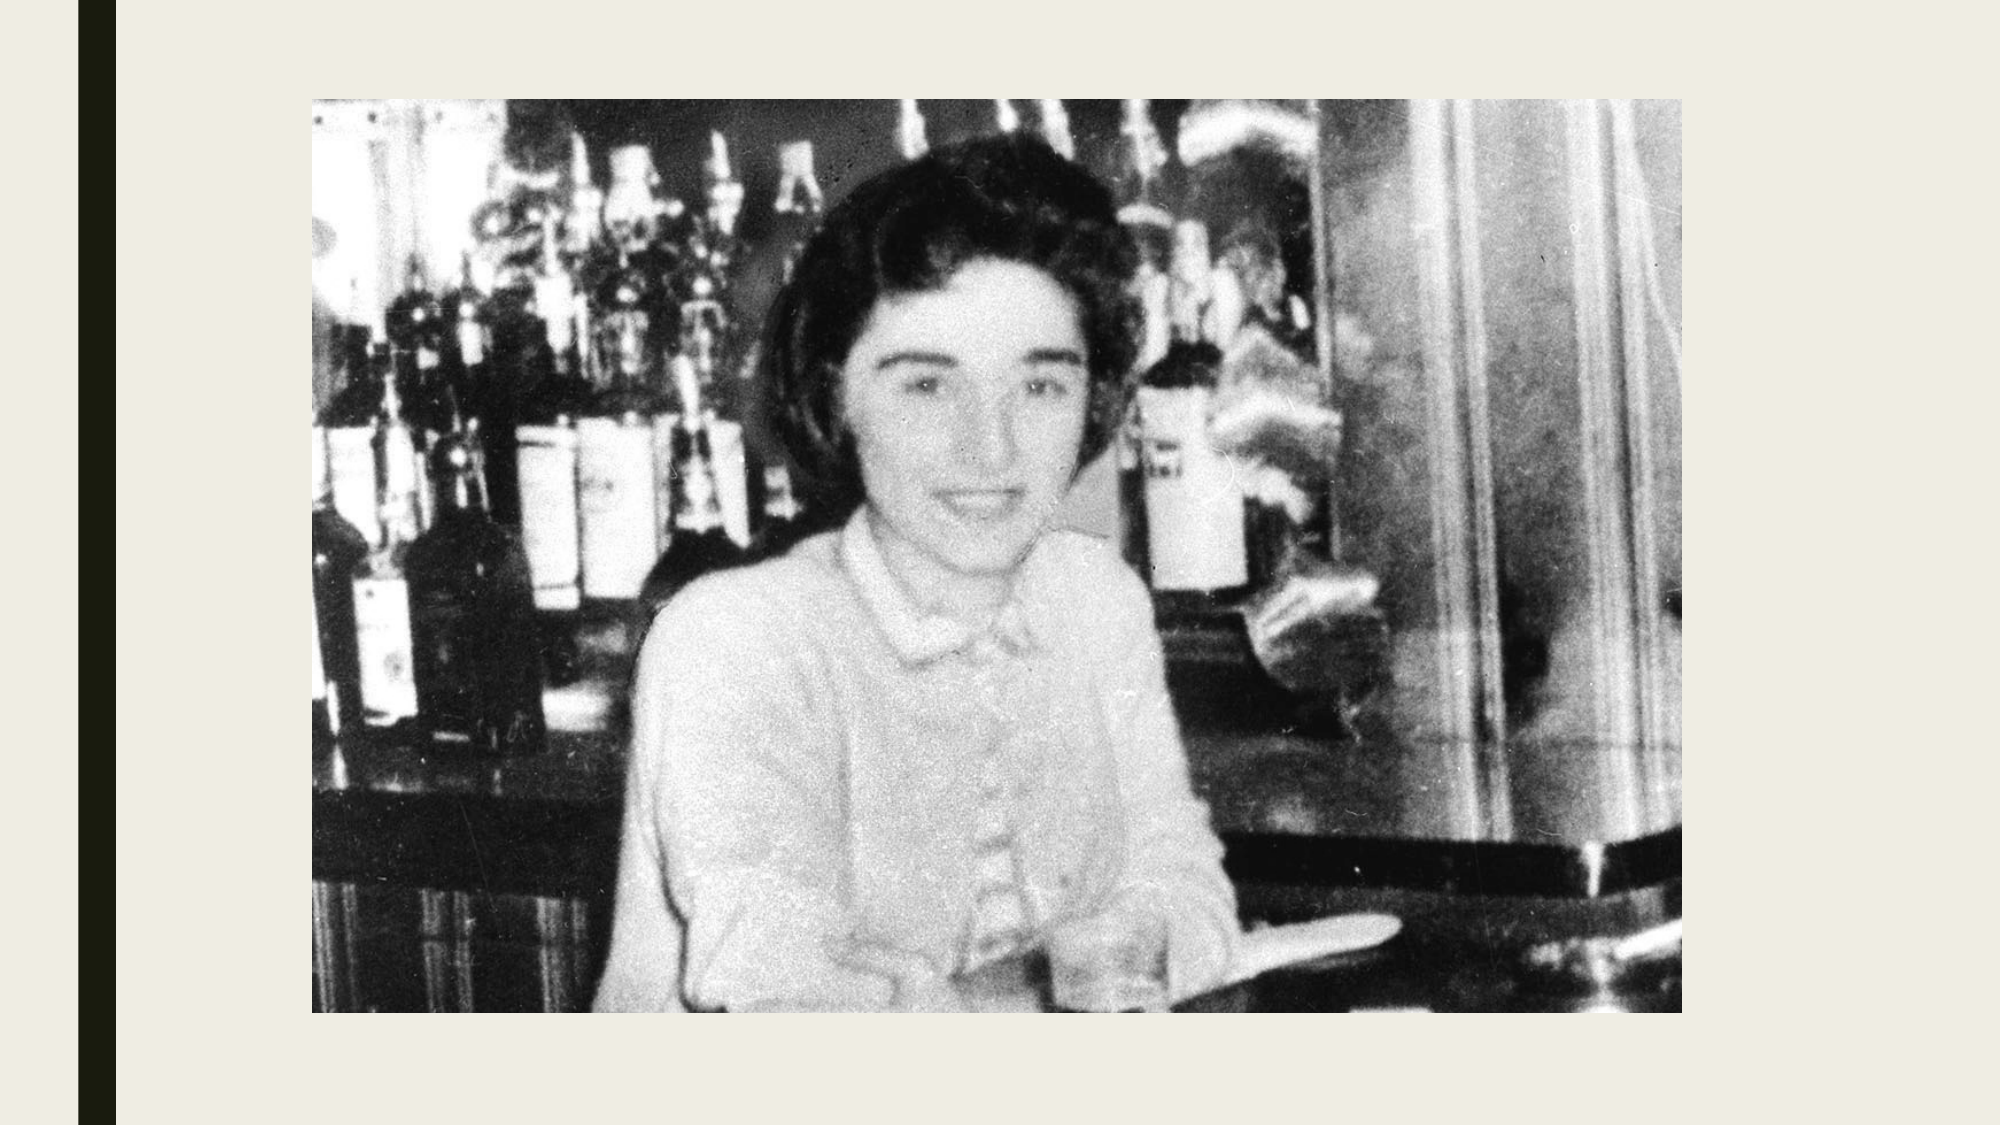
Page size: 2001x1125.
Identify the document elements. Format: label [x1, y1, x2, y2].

picture [312, 99, 1682, 1013]
